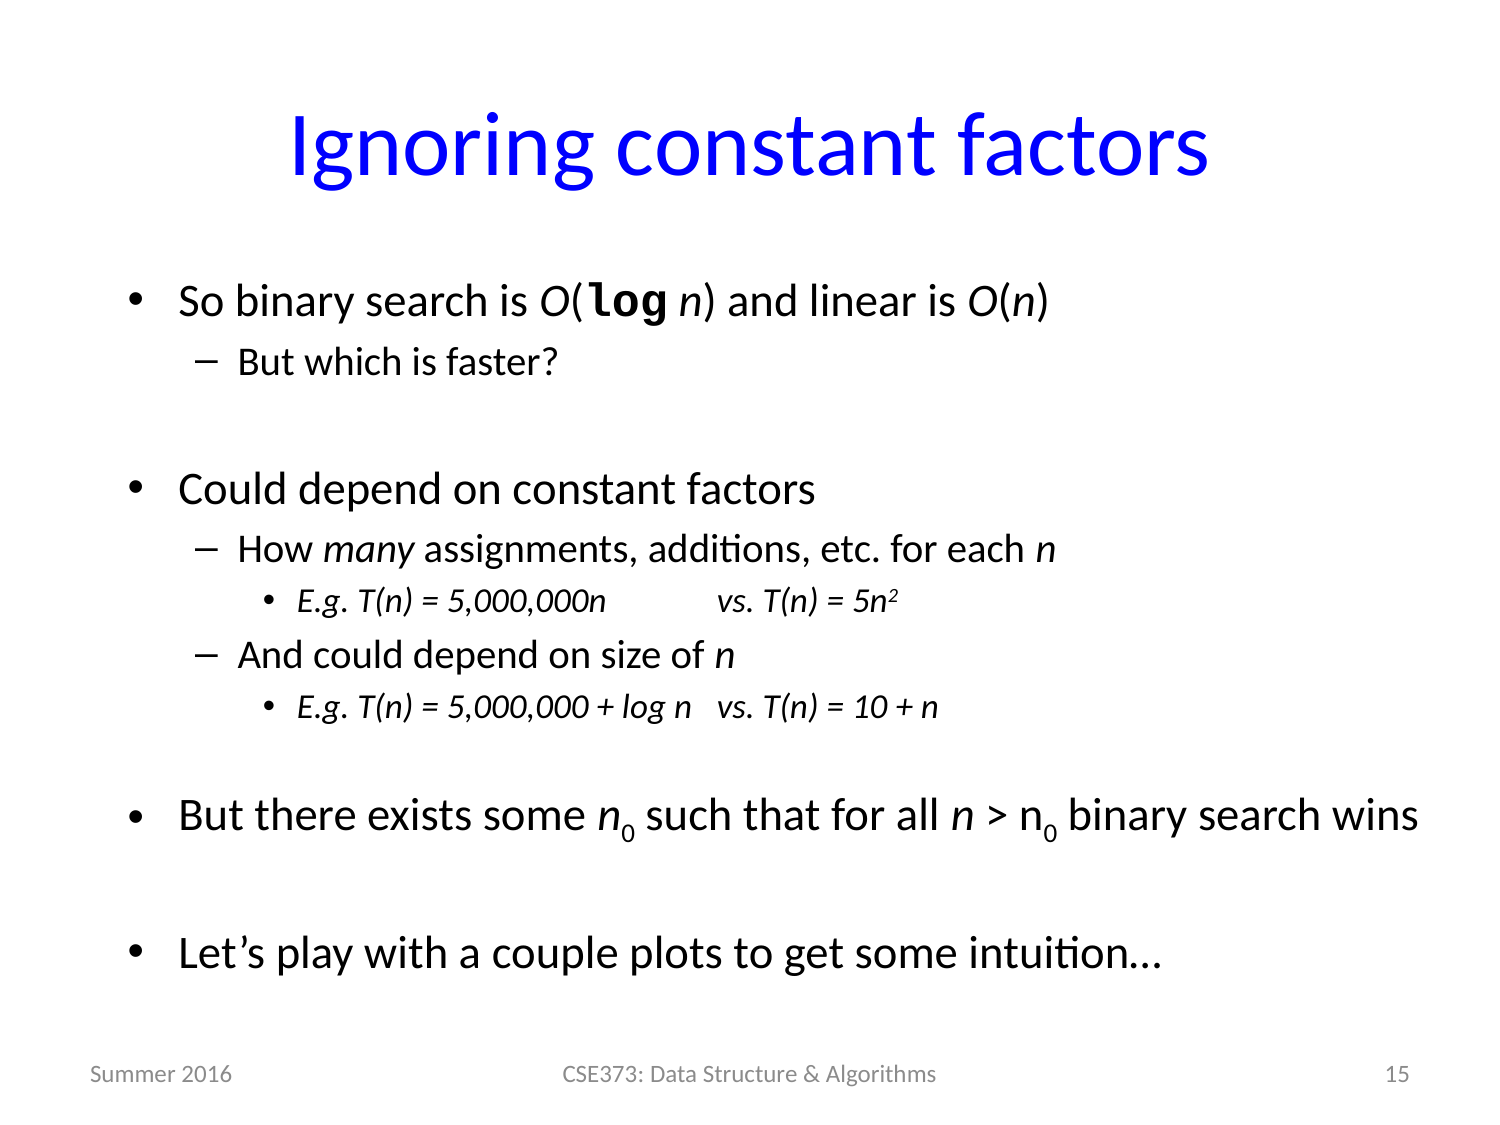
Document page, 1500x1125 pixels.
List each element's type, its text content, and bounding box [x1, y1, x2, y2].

title Ignoring constant factors [75, 45, 1425, 233]
list So binary search is O(log n) and linear is O(n) But which is faster? Could depend on constant factors How many assignments, additions, etc. for each n E.g. T(n) = 5,000,000n vs. T(n) = 5n2 And could depend on size of n E.g. T(n) = 5,000,000 + log n vs. T(n) = 10 + n But there exists some n0 such that for all n > n0 binary search wins Let’s play with a couple plots to get some intuition… [112, 262, 1438, 1000]
slide_number 15 [1074, 1042, 1425, 1103]
slide_number Summer 2016 [75, 1042, 425, 1103]
footer CSE373: Data Structure & Algorithms [512, 1042, 988, 1103]
